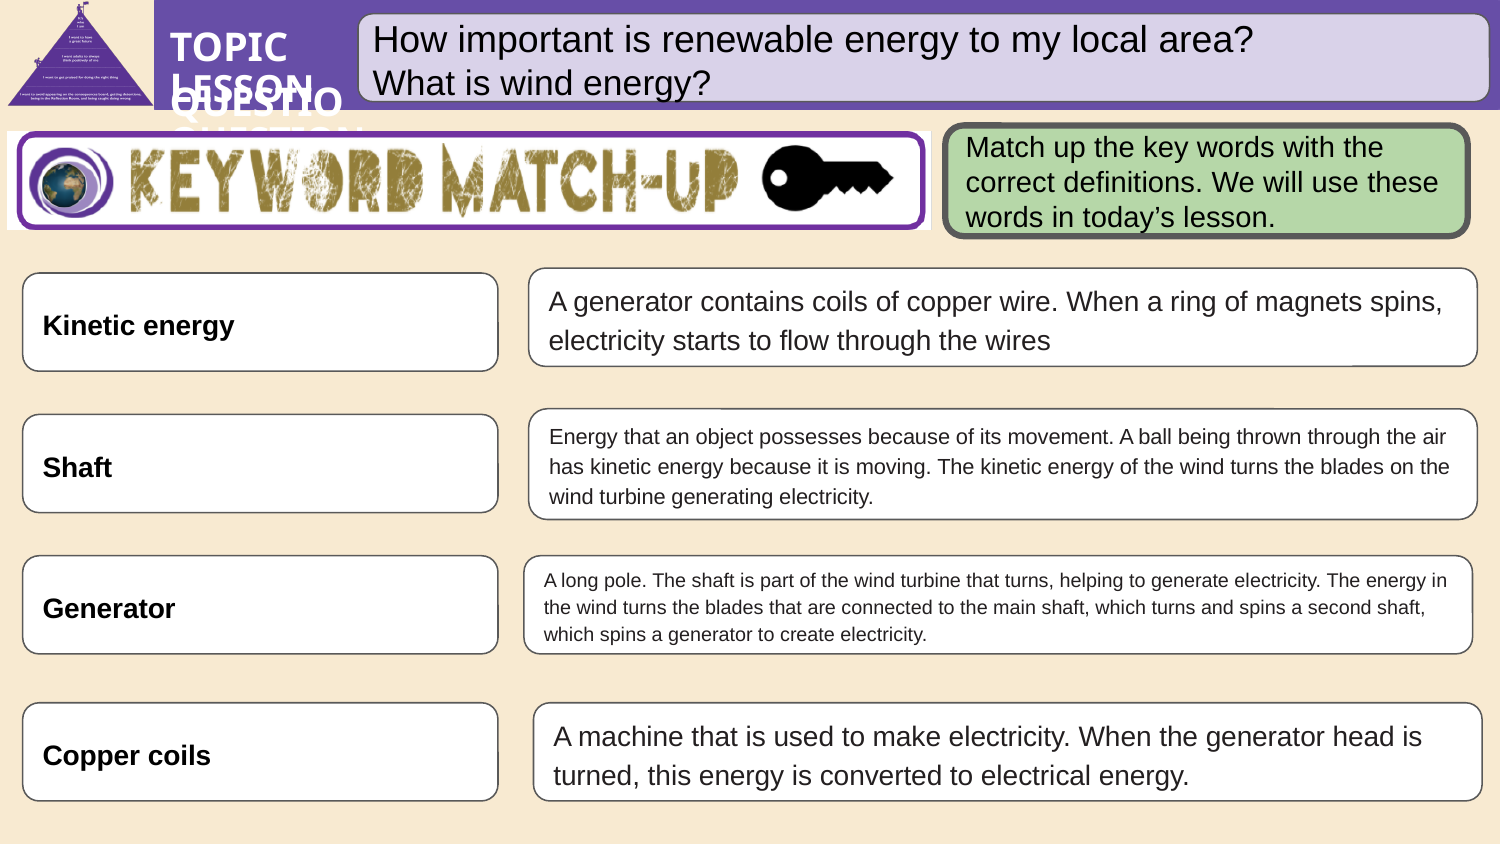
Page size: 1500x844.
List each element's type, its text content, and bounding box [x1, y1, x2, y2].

text_box A long pole. The shaft is part of the wind turbine that turns, helping to generate electricity. The energy in the wind turns the blades that are connected to the main shaft, which turns and spins a second shaft, which spins a generator to create electricity. [523, 555, 1473, 654]
text_box Match up the key words with the correct definitions. We will use these words in today’s lesson. [945, 125, 1468, 237]
picture [288, 89, 302, 110]
picture [270, 93, 282, 110]
picture [262, 80, 276, 98]
picture [1489, 0, 1500, 110]
text_box Copper coils [22, 702, 499, 801]
text_box Energy that an object possesses because of its movement. A ball being thrown through the air has kinetic energy because it is moving. The kinetic energy of the wind turns the blades on the wind turbine generating electricity. [528, 408, 1478, 520]
picture [178, 92, 192, 110]
picture [6, 131, 932, 231]
text_box Shaft [22, 414, 499, 513]
text_box How important is renewable energy to my local area? What is wind energy? [357, 0, 1489, 203]
text_box Kinetic energy [22, 273, 499, 372]
picture [197, 102, 205, 110]
text_box Generator [22, 555, 499, 654]
text_box A generator contains coils of copper wire. When a ring of magnets spins, electricity starts to flow through the wires [528, 268, 1478, 367]
picture [0, 0, 357, 110]
picture [321, 92, 335, 110]
text_box A machine that is used to make electricity. When the generator head is turned, this energy is converted to electrical energy. [533, 702, 1483, 801]
